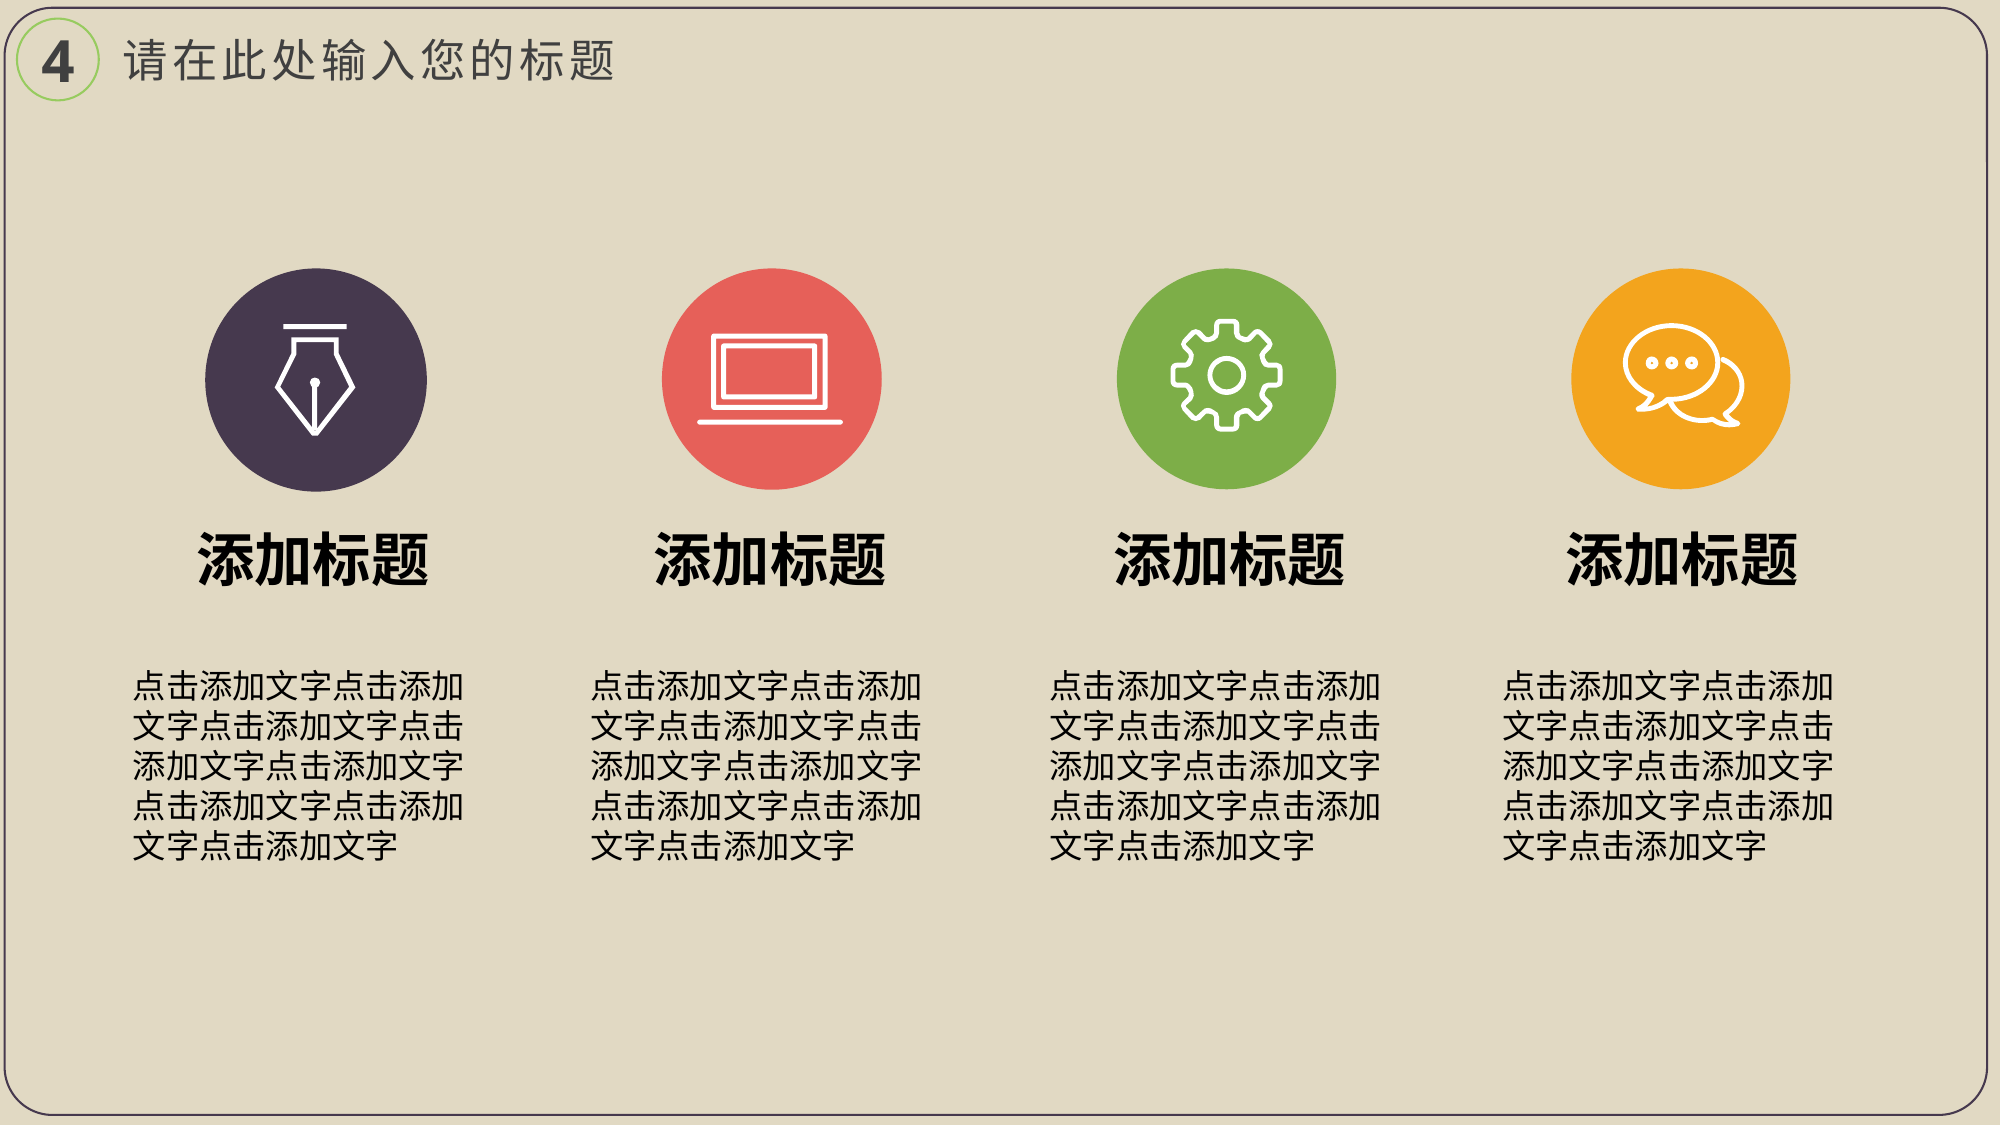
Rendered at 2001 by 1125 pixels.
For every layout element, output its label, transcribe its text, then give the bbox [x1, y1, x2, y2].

text_box 添加标题 [1098, 516, 1362, 601]
text_box 请在此处输入您的标题 [96, 18, 641, 101]
text_box 点击添加文字点击添加文字点击添加文字点击添加文字点击添加文字点击添加文字点击添加文字点击添加文字 [1034, 658, 1425, 873]
text_box 点击添加文字点击添加文字点击添加文字点击添加文字点击添加文字点击添加文字点击添加文字点击添加文字 [575, 658, 966, 873]
text_box 点击添加文字点击添加文字点击添加文字点击添加文字点击添加文字点击添加文字点击添加文字点击添加文字 [118, 658, 508, 873]
text_box 添加标题 [638, 516, 902, 601]
text_box 添加标题 [1550, 516, 1814, 601]
text_box 点击添加文字点击添加文字点击添加文字点击添加文字点击添加文字点击添加文字点击添加文字点击添加文字 [1487, 658, 1878, 873]
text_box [205, 268, 427, 492]
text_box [661, 268, 882, 490]
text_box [1571, 268, 1791, 490]
text_box 4 [15, 17, 96, 102]
text_box 添加标题 [181, 516, 445, 601]
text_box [1116, 268, 1337, 490]
text_box [3, 6, 1989, 1116]
